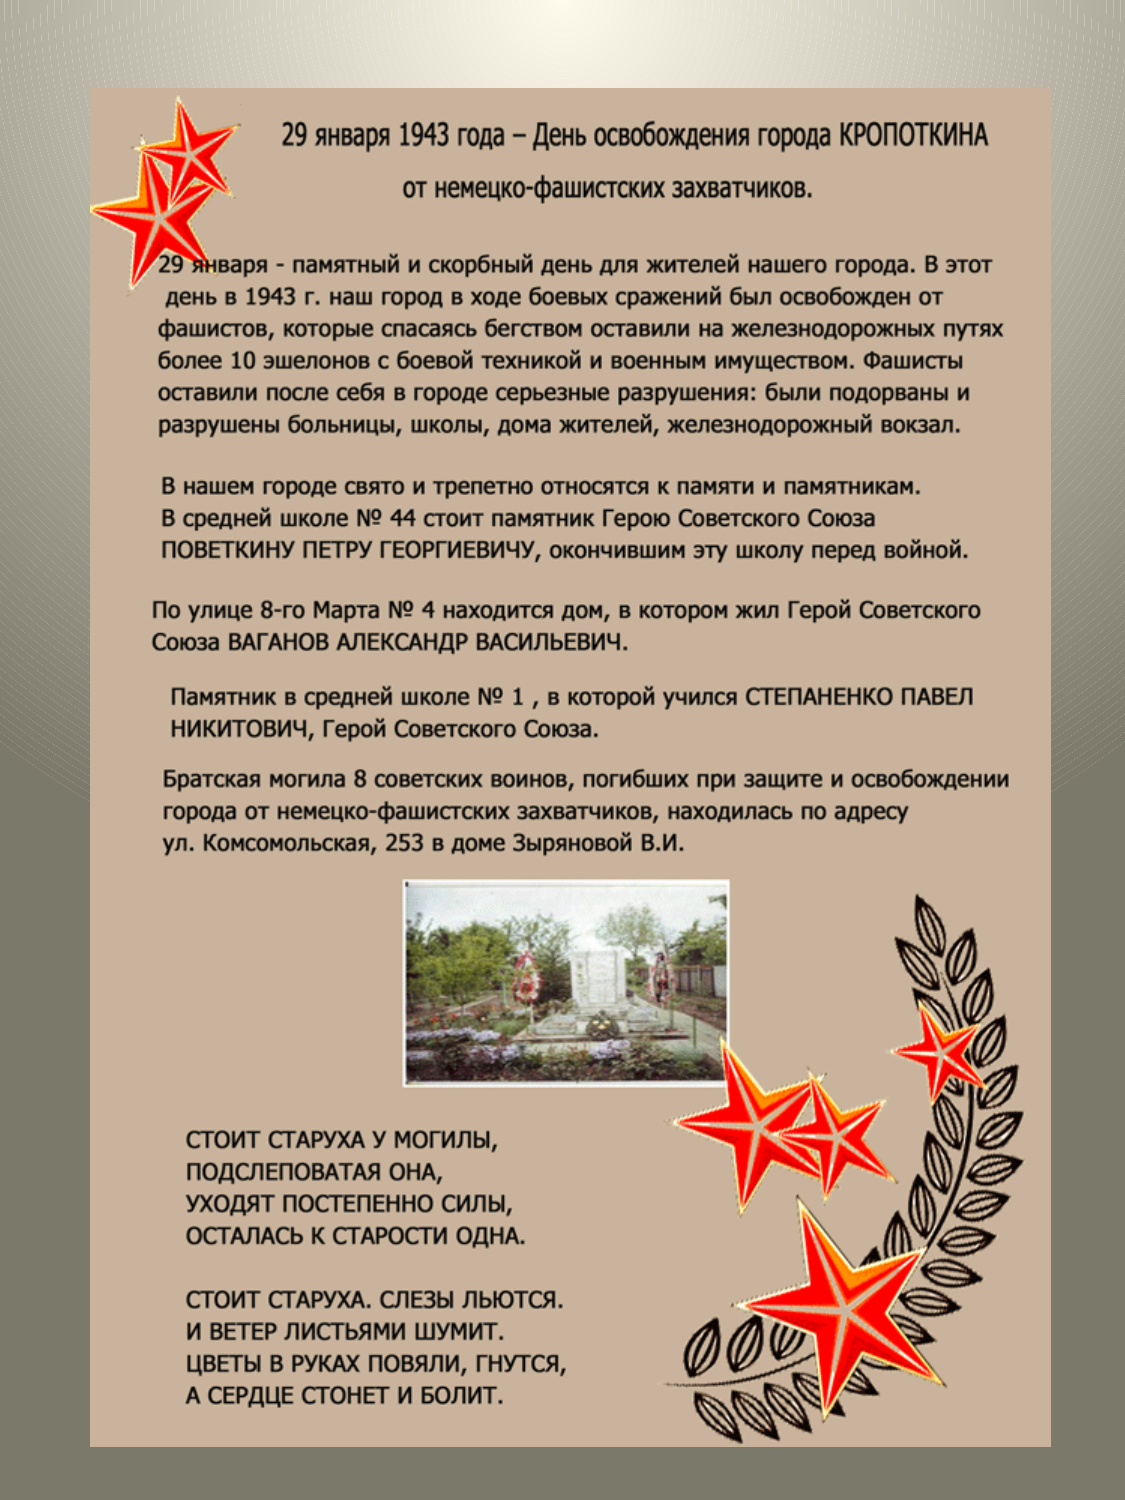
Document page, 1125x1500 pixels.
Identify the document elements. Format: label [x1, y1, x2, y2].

picture [89, 88, 1051, 1447]
